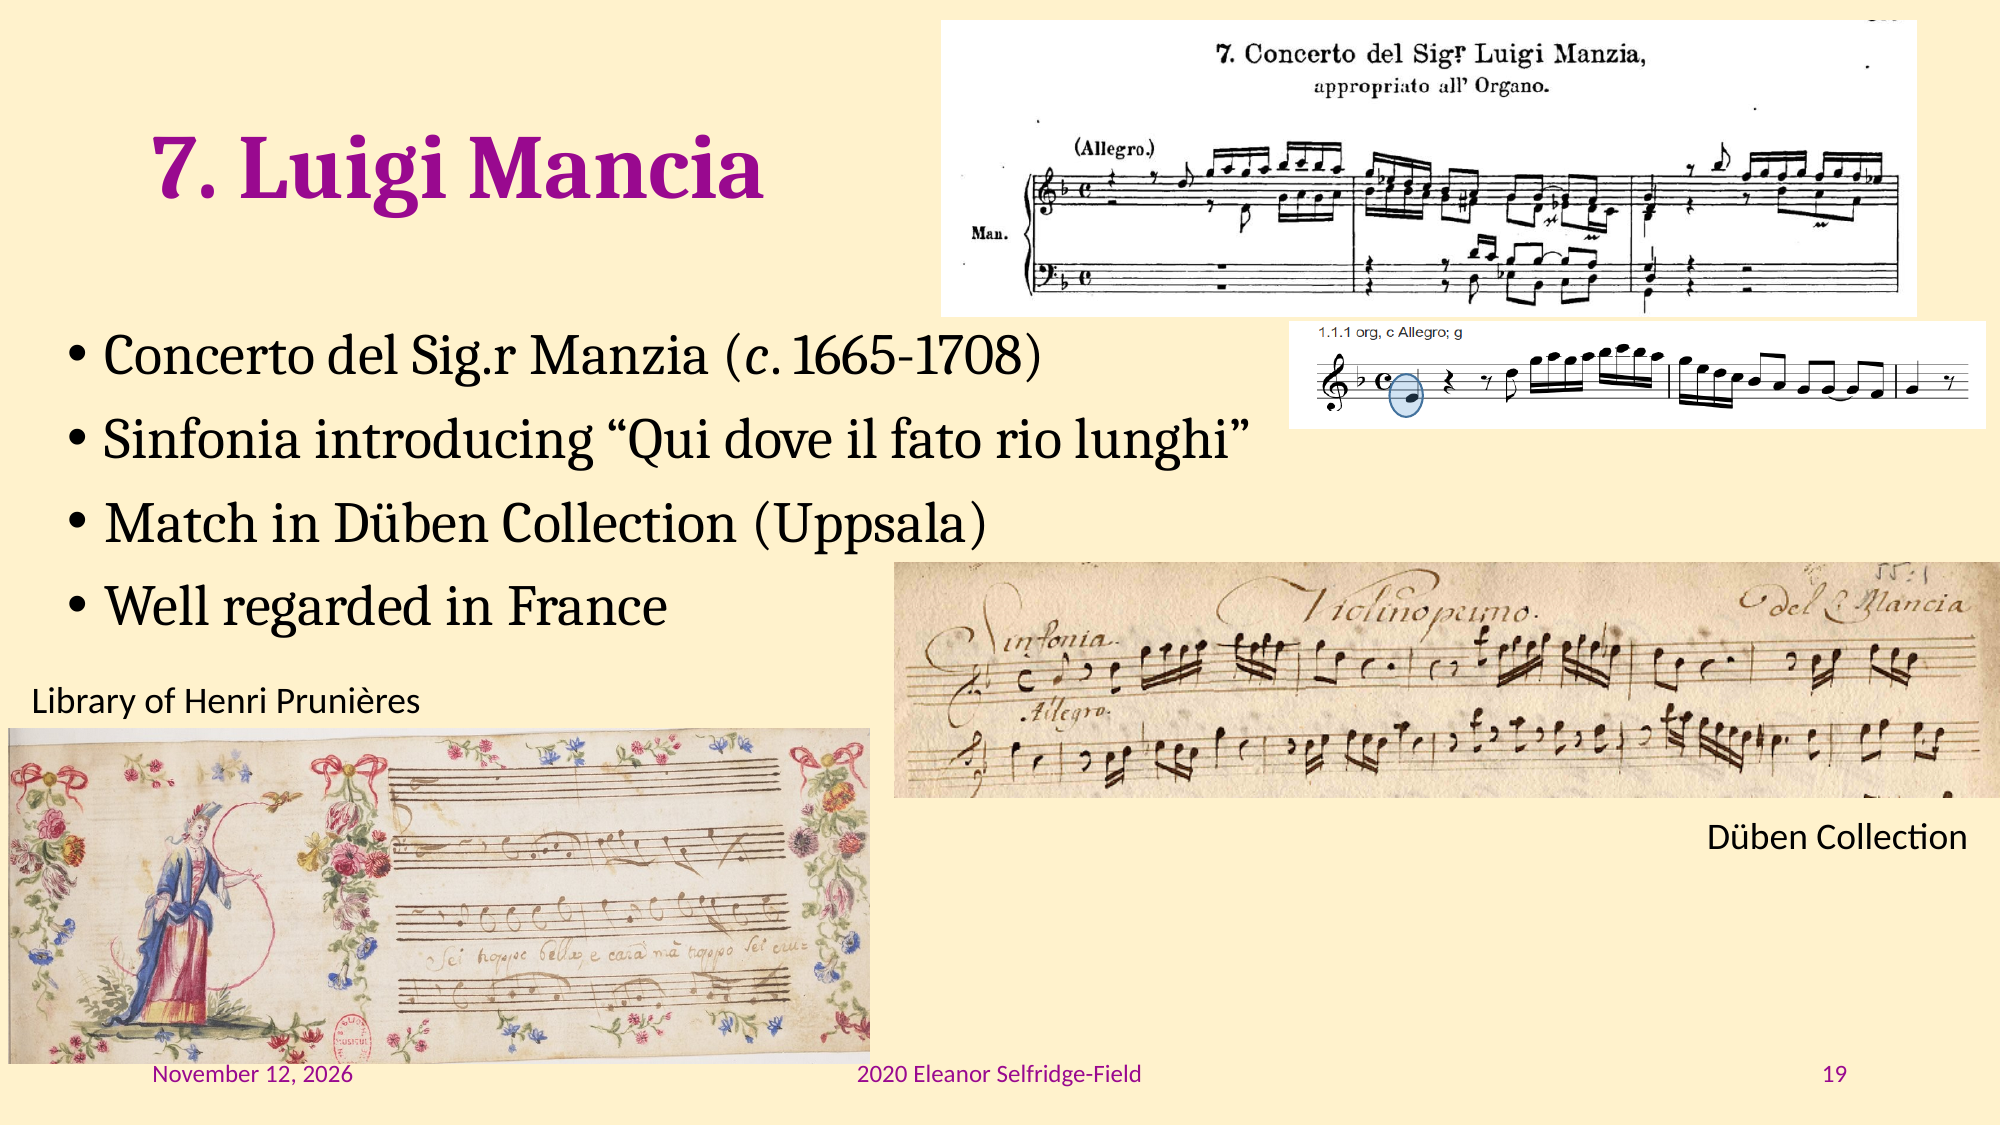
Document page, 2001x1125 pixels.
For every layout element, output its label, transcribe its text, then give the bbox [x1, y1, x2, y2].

text_box Library of Henri Prunières [16, 668, 437, 728]
slide_number 19 [1412, 1042, 1863, 1103]
footer 2020 Eleanor Selfridge-Field [662, 1042, 1338, 1103]
picture [894, 562, 2000, 798]
text_box Düben Collection [1692, 804, 1984, 865]
list Concerto del Sig.r Manzia (c. 1665-1708) Sinfonia introducing “Qui dove il fato rio lunghi” Match in Düben Collection (Uppsala) Well regarded in France [52, 316, 1521, 942]
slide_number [137, 1064, 588, 1103]
picture [1289, 321, 1986, 430]
picture [8, 728, 870, 1064]
picture [941, 20, 1917, 317]
title 7. Luigi Mancia [137, 59, 941, 278]
